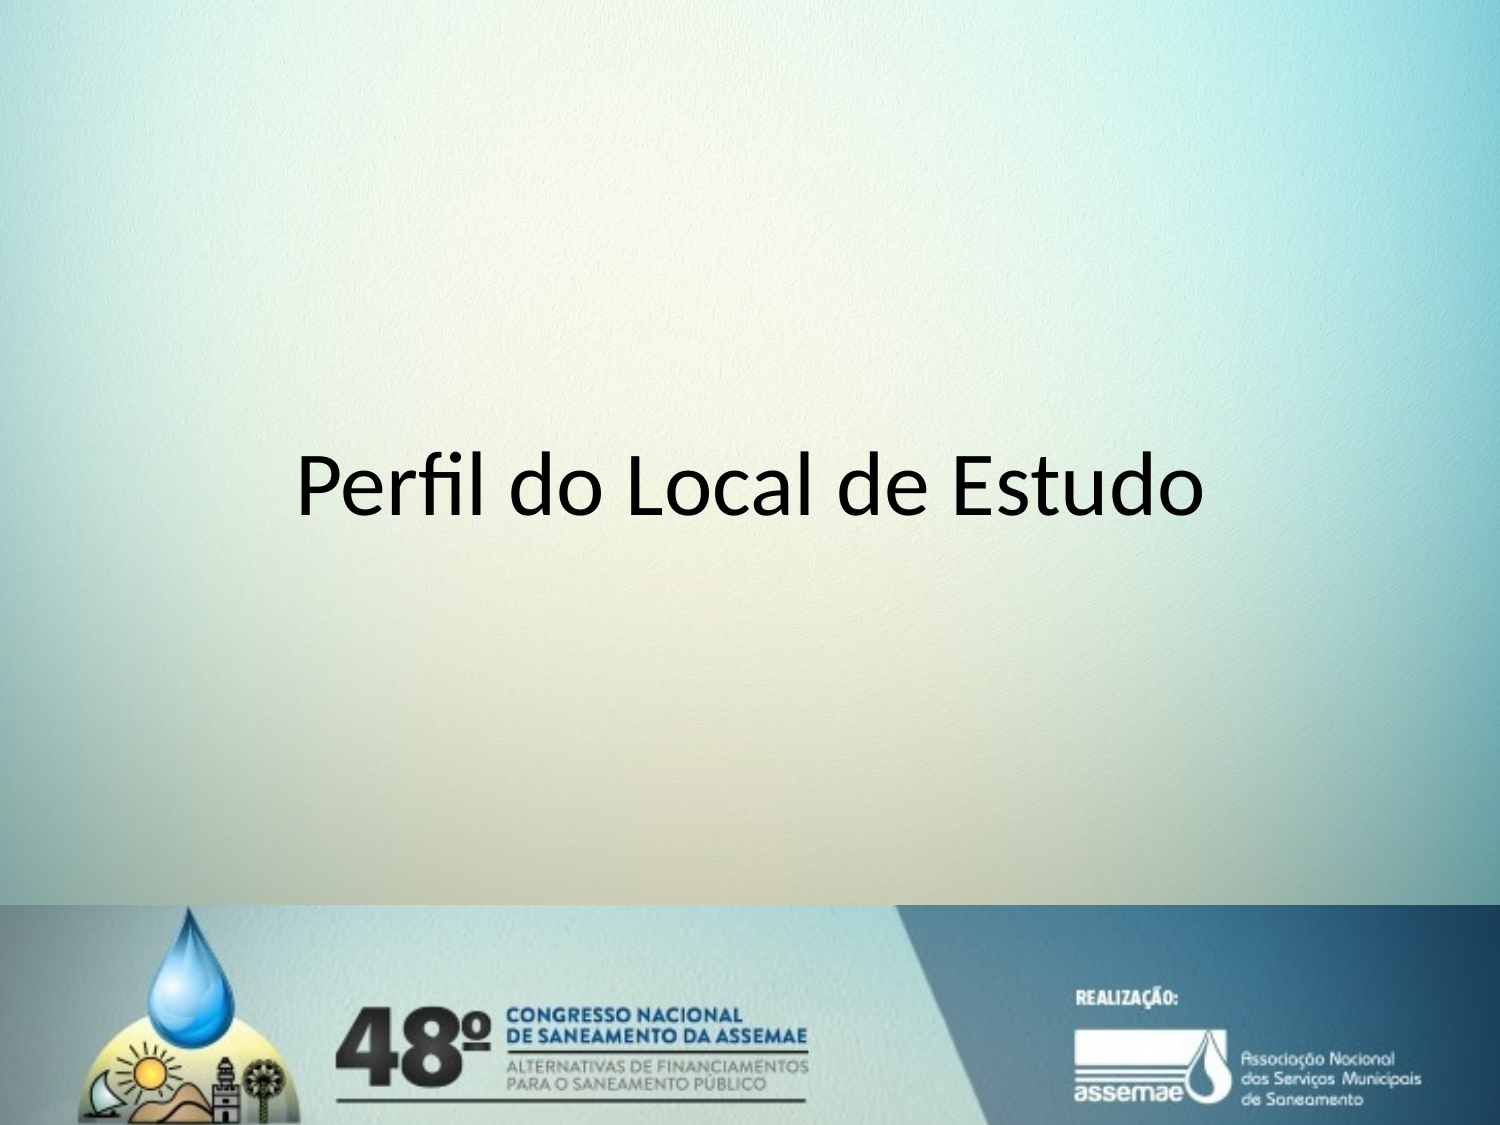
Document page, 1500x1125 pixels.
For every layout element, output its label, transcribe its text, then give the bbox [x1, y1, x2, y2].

title Perfil do Local de Estudo [76, 385, 1427, 573]
picture [0, 0, 1500, 1125]
